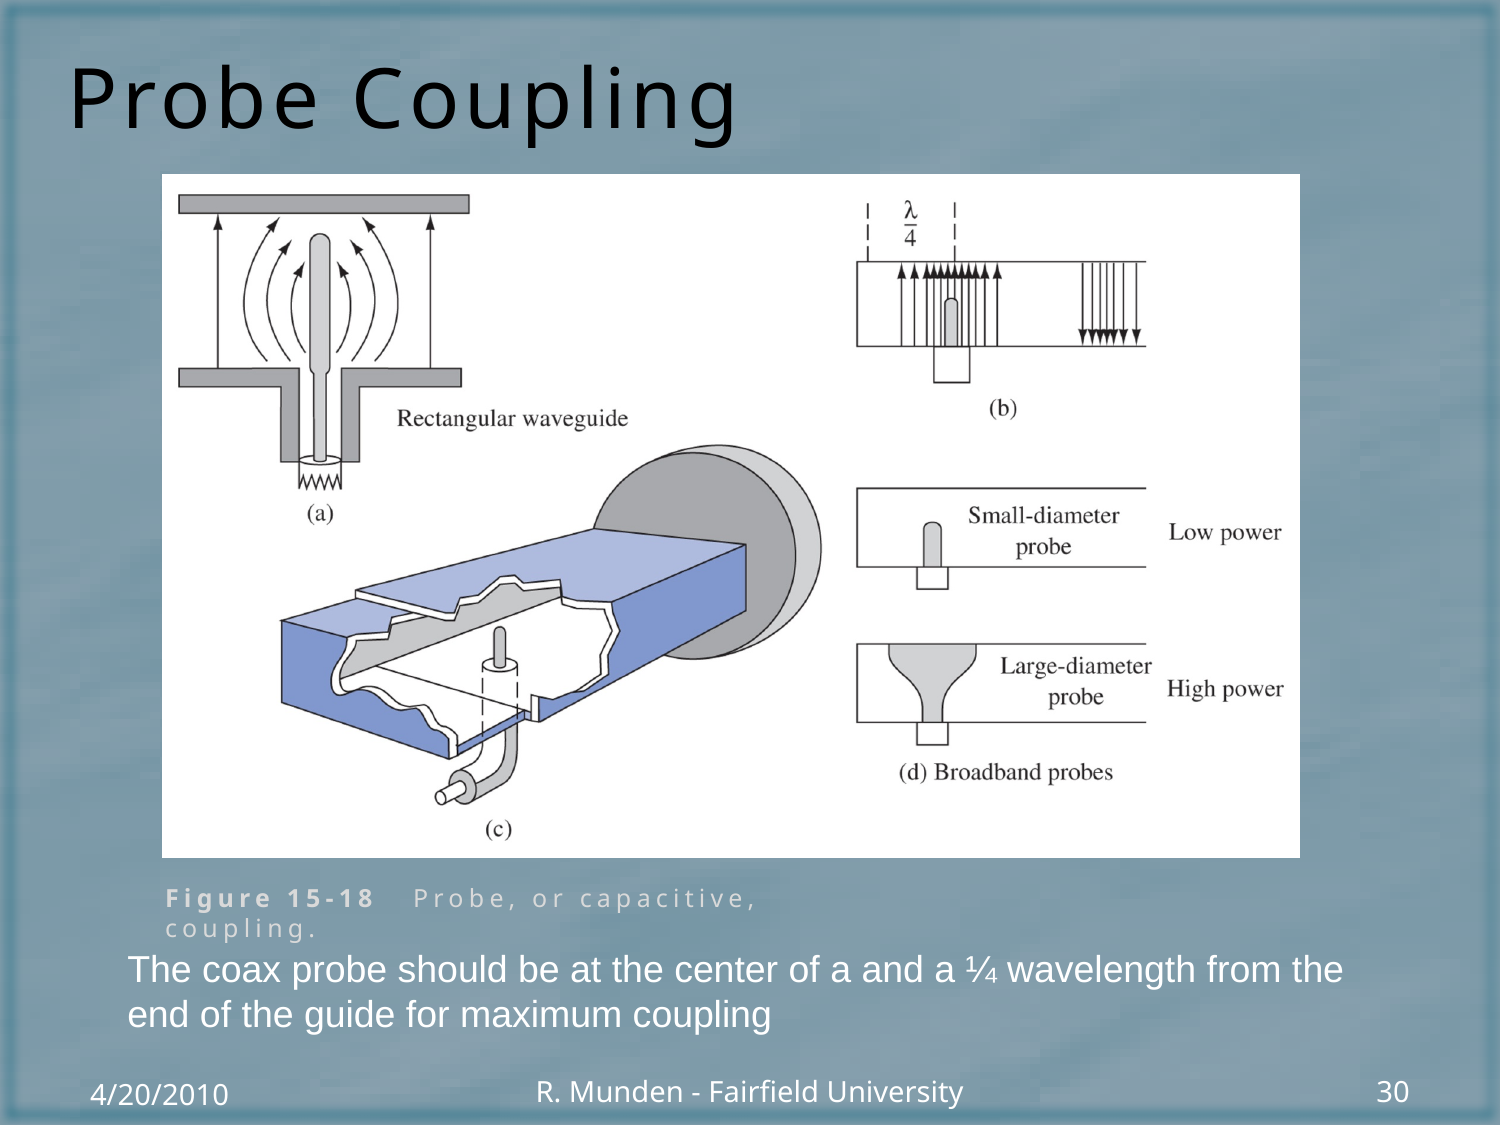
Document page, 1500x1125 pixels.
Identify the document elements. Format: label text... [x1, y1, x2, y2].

picture [162, 174, 1301, 858]
slide_number 30 [1074, 1073, 1425, 1114]
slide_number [75, 1073, 425, 1114]
text_box Figure 15-18 Probe, or capacitive, coupling. [150, 874, 925, 930]
footer R. Munden - Fairfield University [512, 1073, 988, 1114]
text_box The coax probe should be at the center of a and a ¼ wavelength from the end of the guide for maximum coupling [112, 937, 1388, 1043]
title Probe Coupling [52, 37, 1448, 225]
